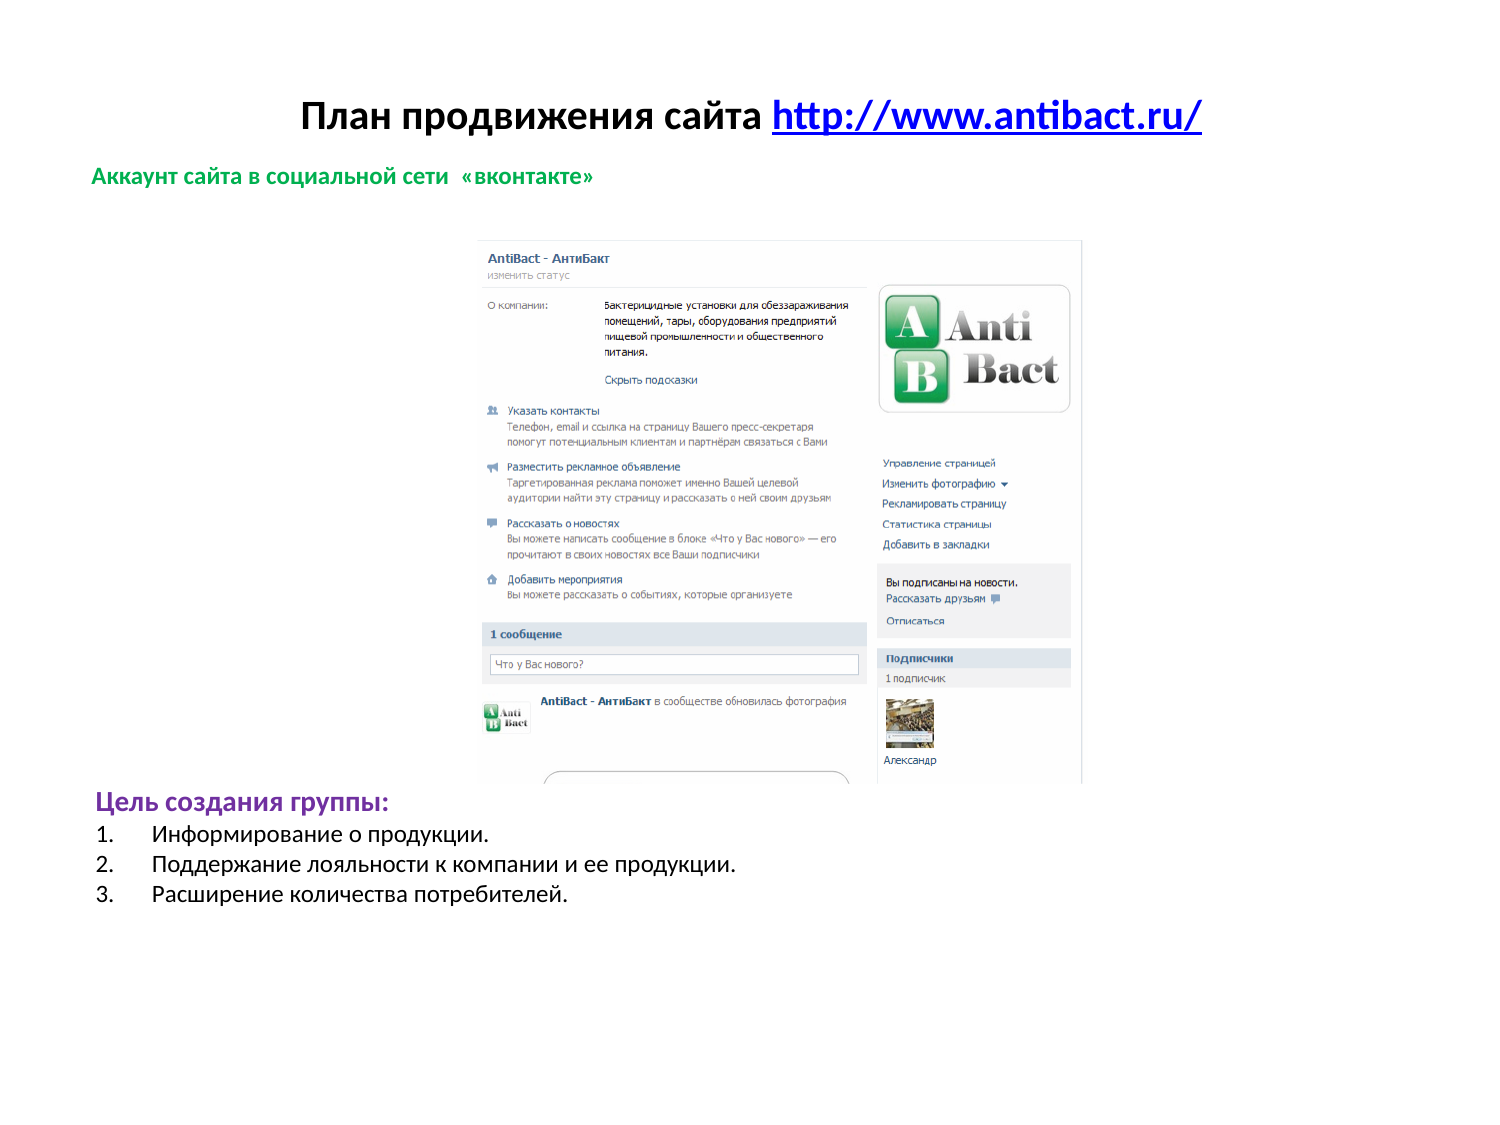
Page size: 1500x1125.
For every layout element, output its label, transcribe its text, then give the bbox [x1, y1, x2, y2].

text_box План продвижения сайта http://www.antibact.ru/ [1, 80, 1500, 146]
text_box Аккаунт сайта в социальной сети «вконтакте» [76, 152, 612, 198]
text_box Цель создания группы: Информирование о продукции. Поддержание лояльности к компании и ее продукции. Расширение количества потребителей. [80, 775, 753, 915]
picture [476, 240, 1088, 785]
